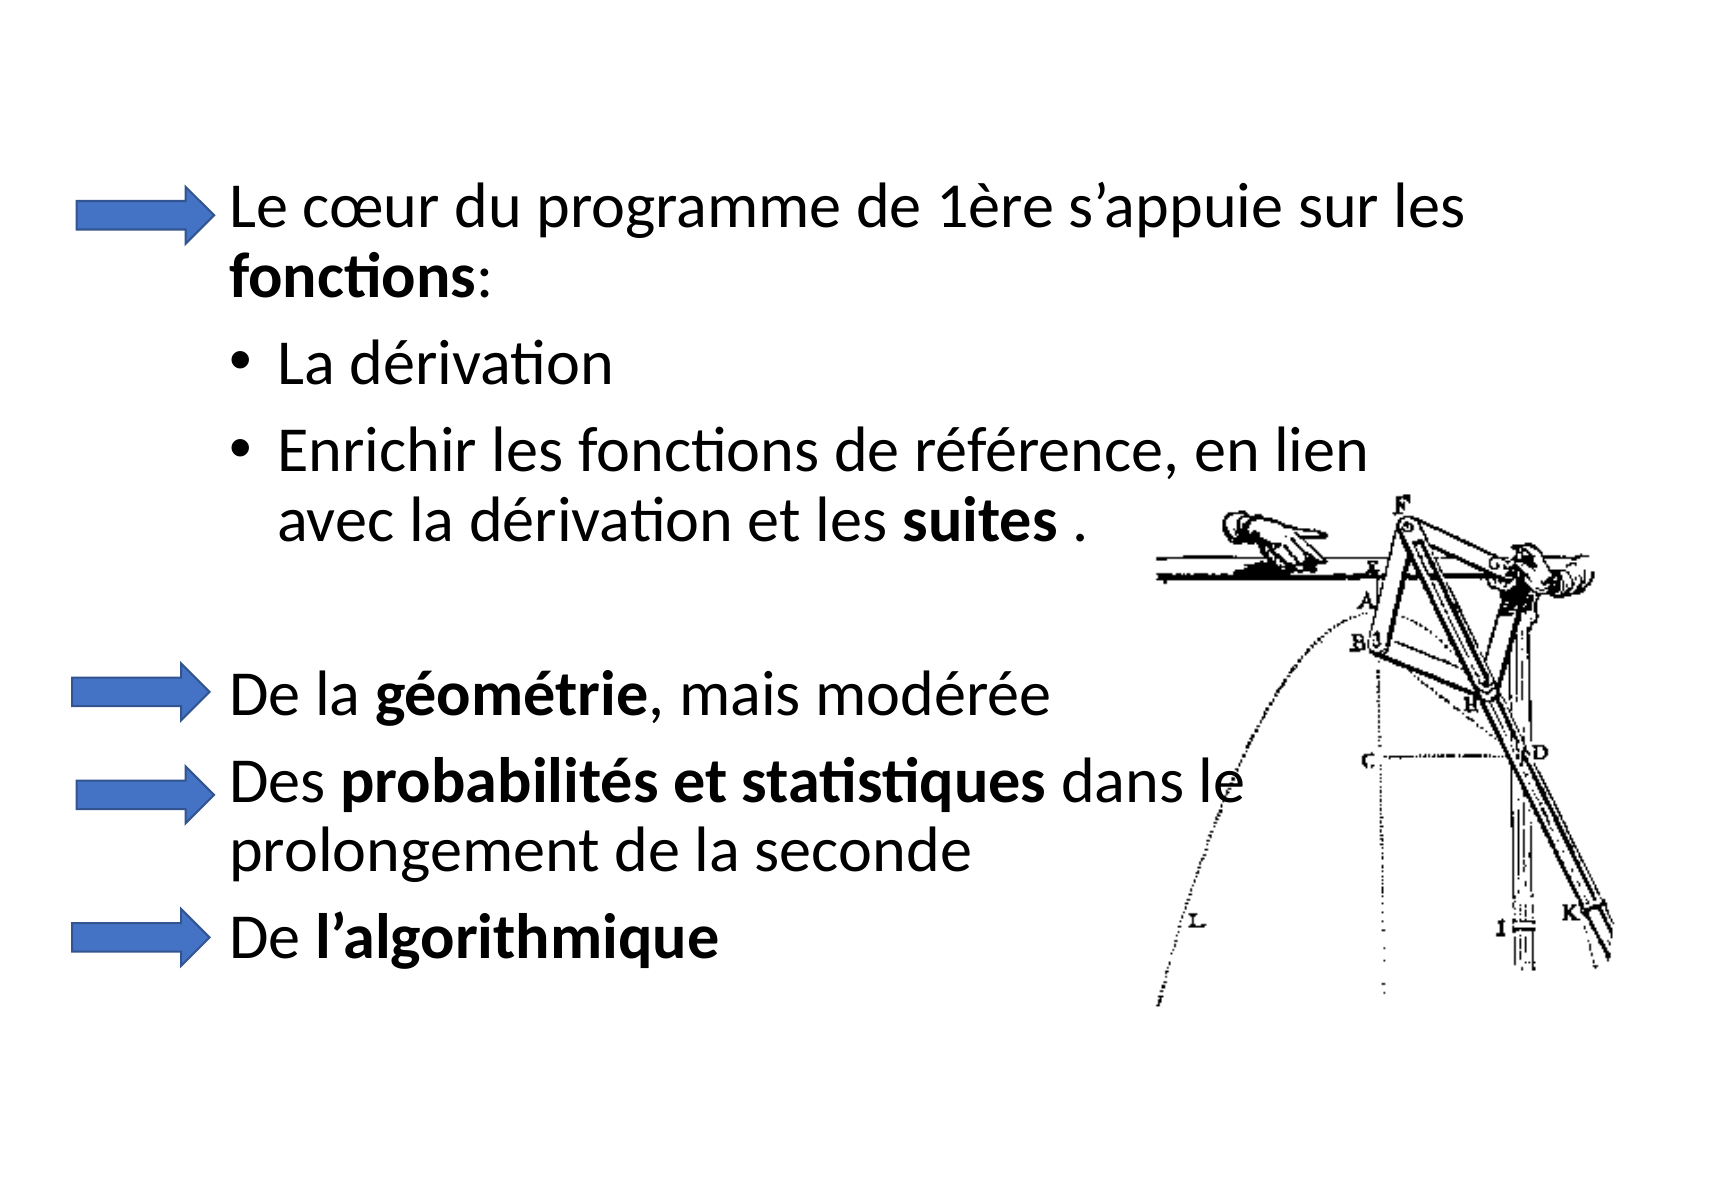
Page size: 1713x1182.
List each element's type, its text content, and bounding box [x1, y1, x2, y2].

picture [1147, 493, 1622, 1031]
subtitle Le cœur du programme de 1ère s’appuie sur les fonctions: La dérivation Enrichir les fonctions de référence, en lien avec la dérivation et les suites . De la géométrie, mais modérée Des probabilités et statistiques dans le prolongement de la seconde De l’algorithmique [214, 165, 1499, 1052]
text_box [75, 763, 216, 826]
text_box [71, 660, 212, 723]
text_box [75, 184, 216, 247]
text_box [71, 906, 212, 969]
